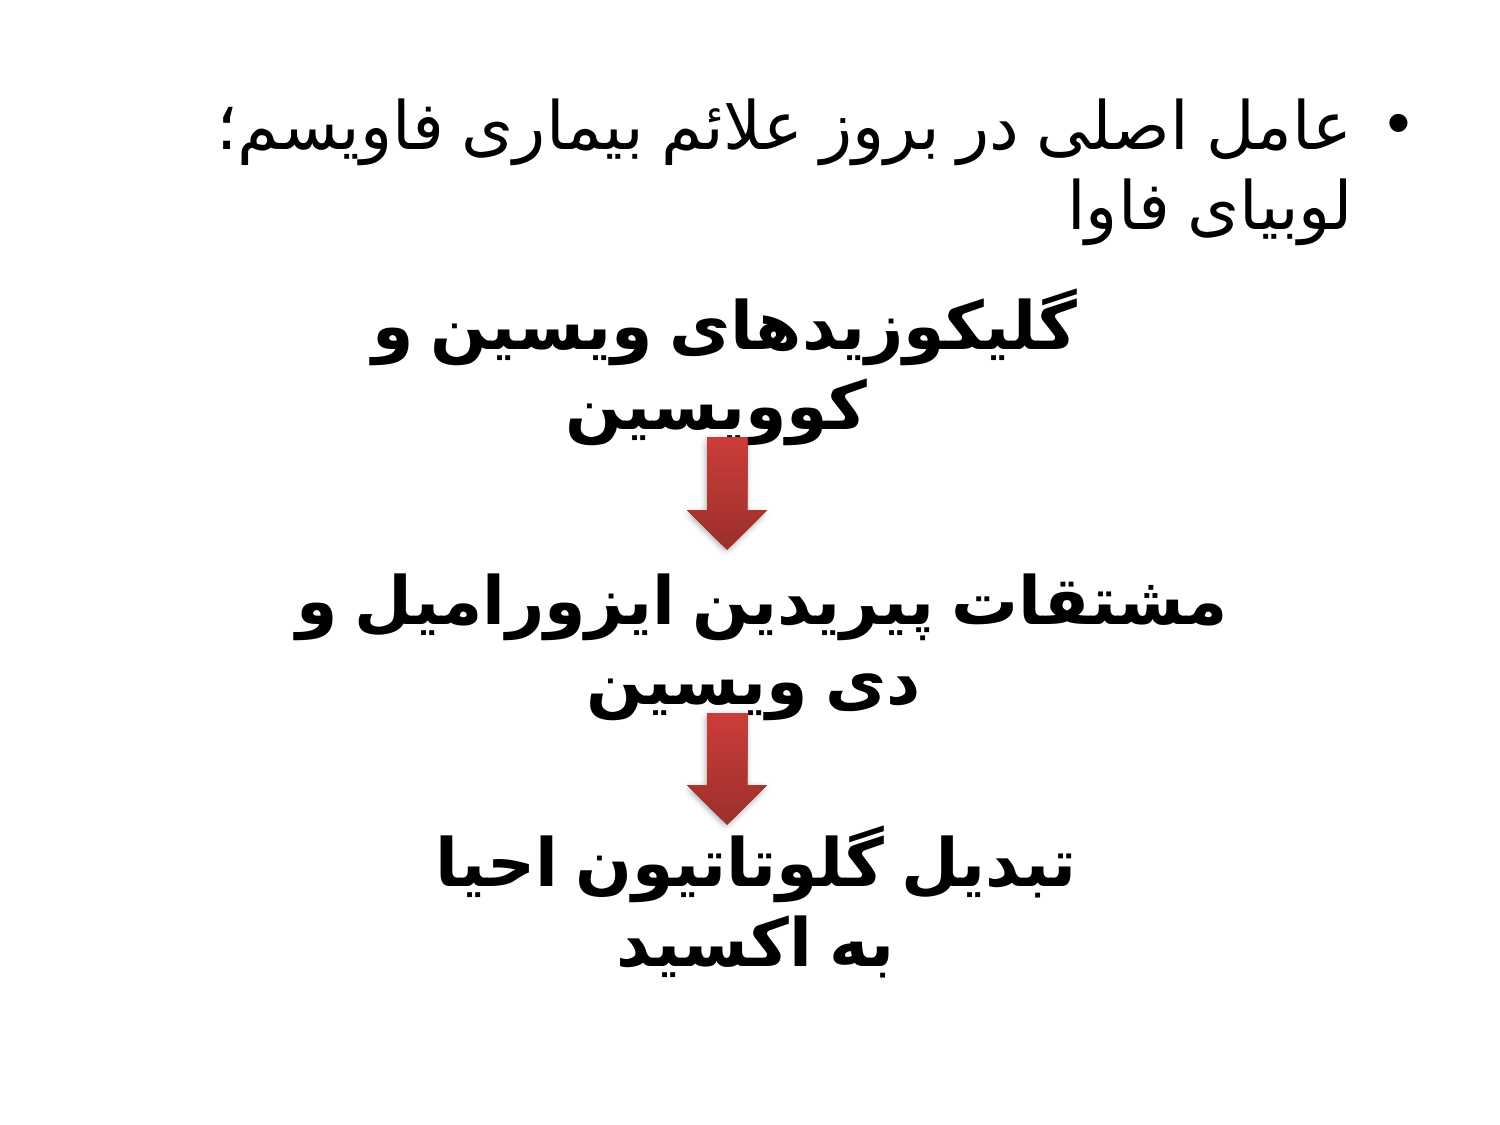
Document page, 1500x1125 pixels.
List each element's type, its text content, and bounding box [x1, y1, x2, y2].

list عامل اصلی در بروز علائم بیماری فاویسم؛ لوبیای فاوا [75, 75, 1425, 1005]
text_box [687, 437, 767, 550]
text_box گلیکوزیدهای ویسین و کوویسین [323, 285, 1127, 439]
text_box مشتقات پیریدین ایزورامیل و دی ویسین [273, 560, 1252, 714]
text_box تبدیل گلوتاتیون احیا به اکسید [410, 823, 1102, 977]
text_box [687, 712, 767, 826]
